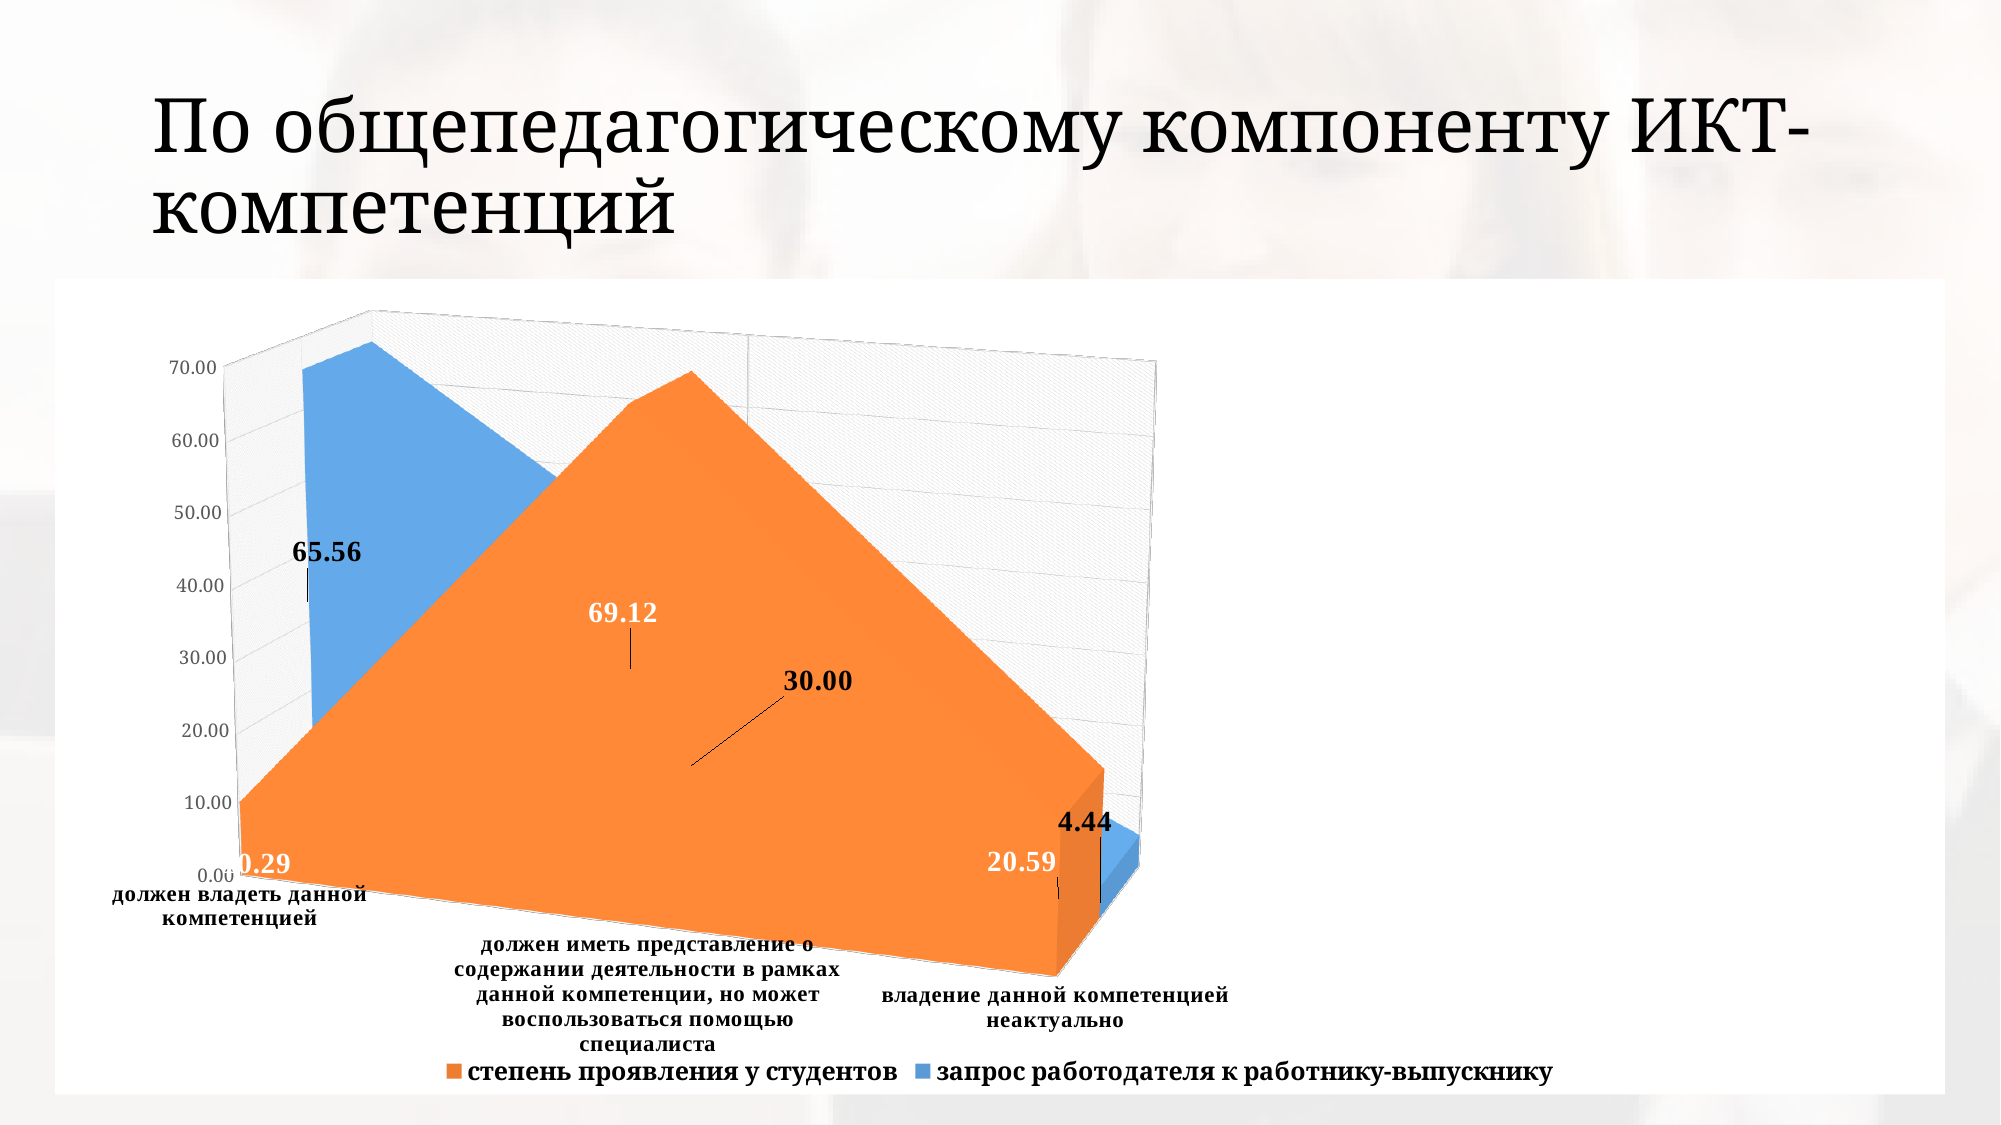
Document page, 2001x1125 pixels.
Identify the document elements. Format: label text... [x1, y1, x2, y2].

title По общепедагогическому компоненту ИКТ-компетенций [137, 59, 1863, 278]
chart [54, 278, 1945, 1095]
